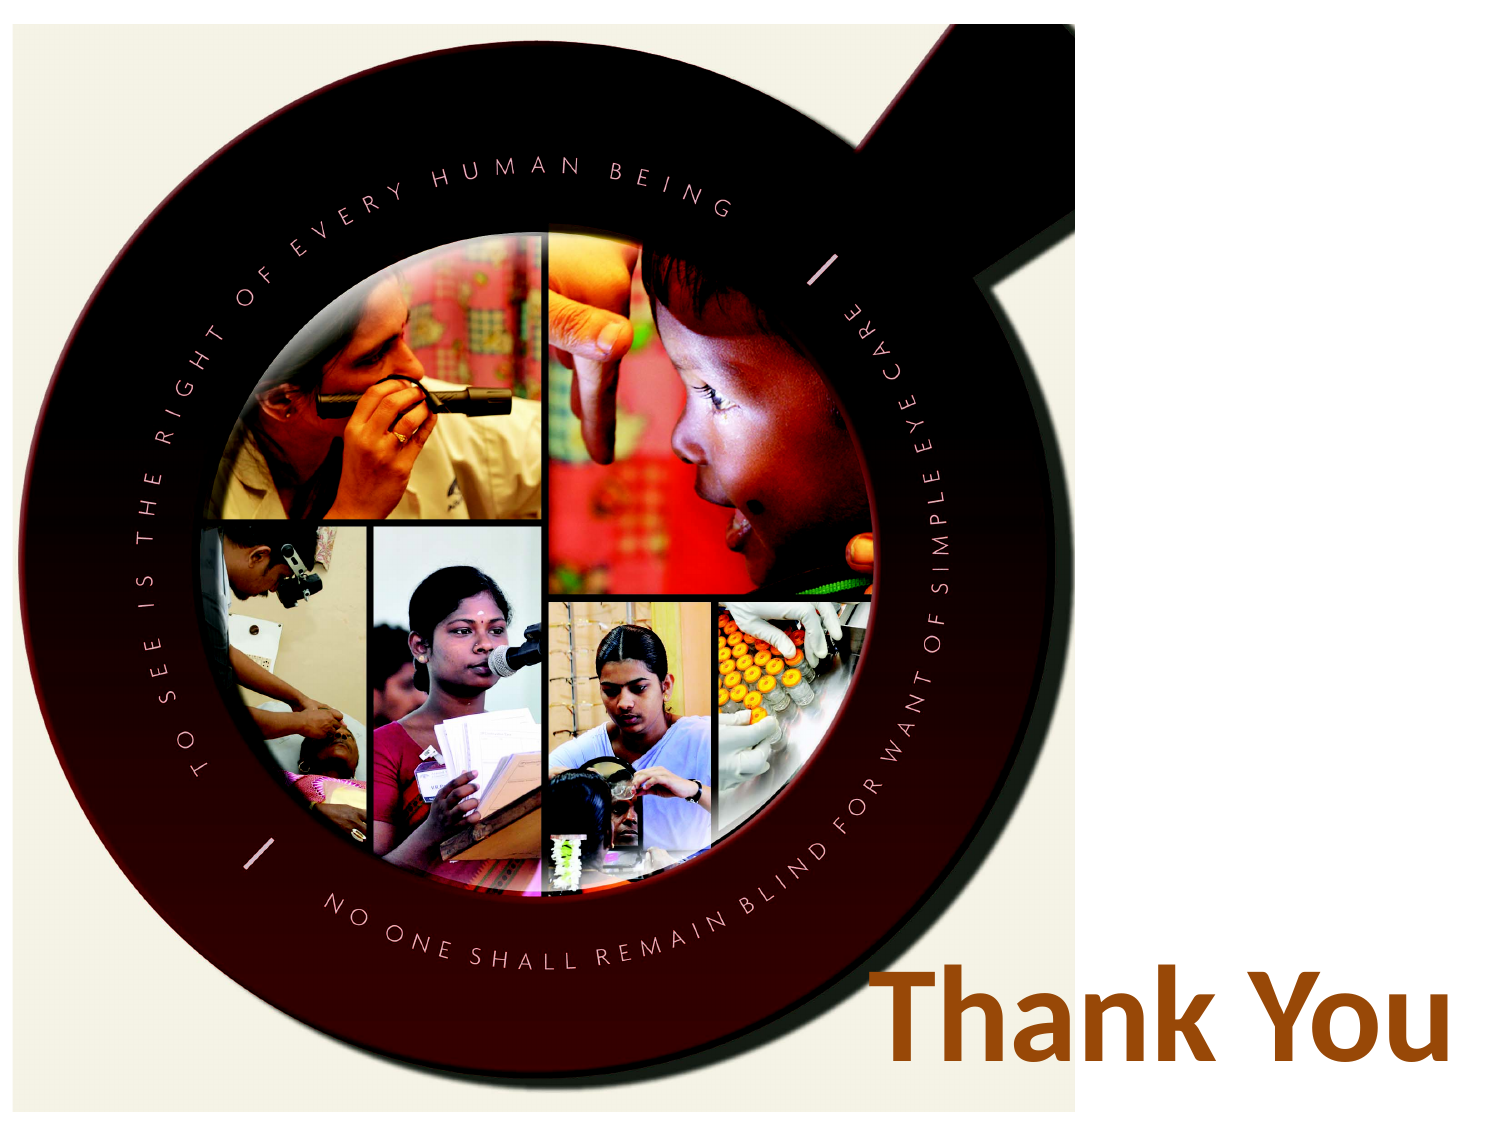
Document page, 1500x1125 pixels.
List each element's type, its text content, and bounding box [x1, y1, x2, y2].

title Thank You [1079, 912, 1488, 1100]
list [12, 24, 1076, 1112]
